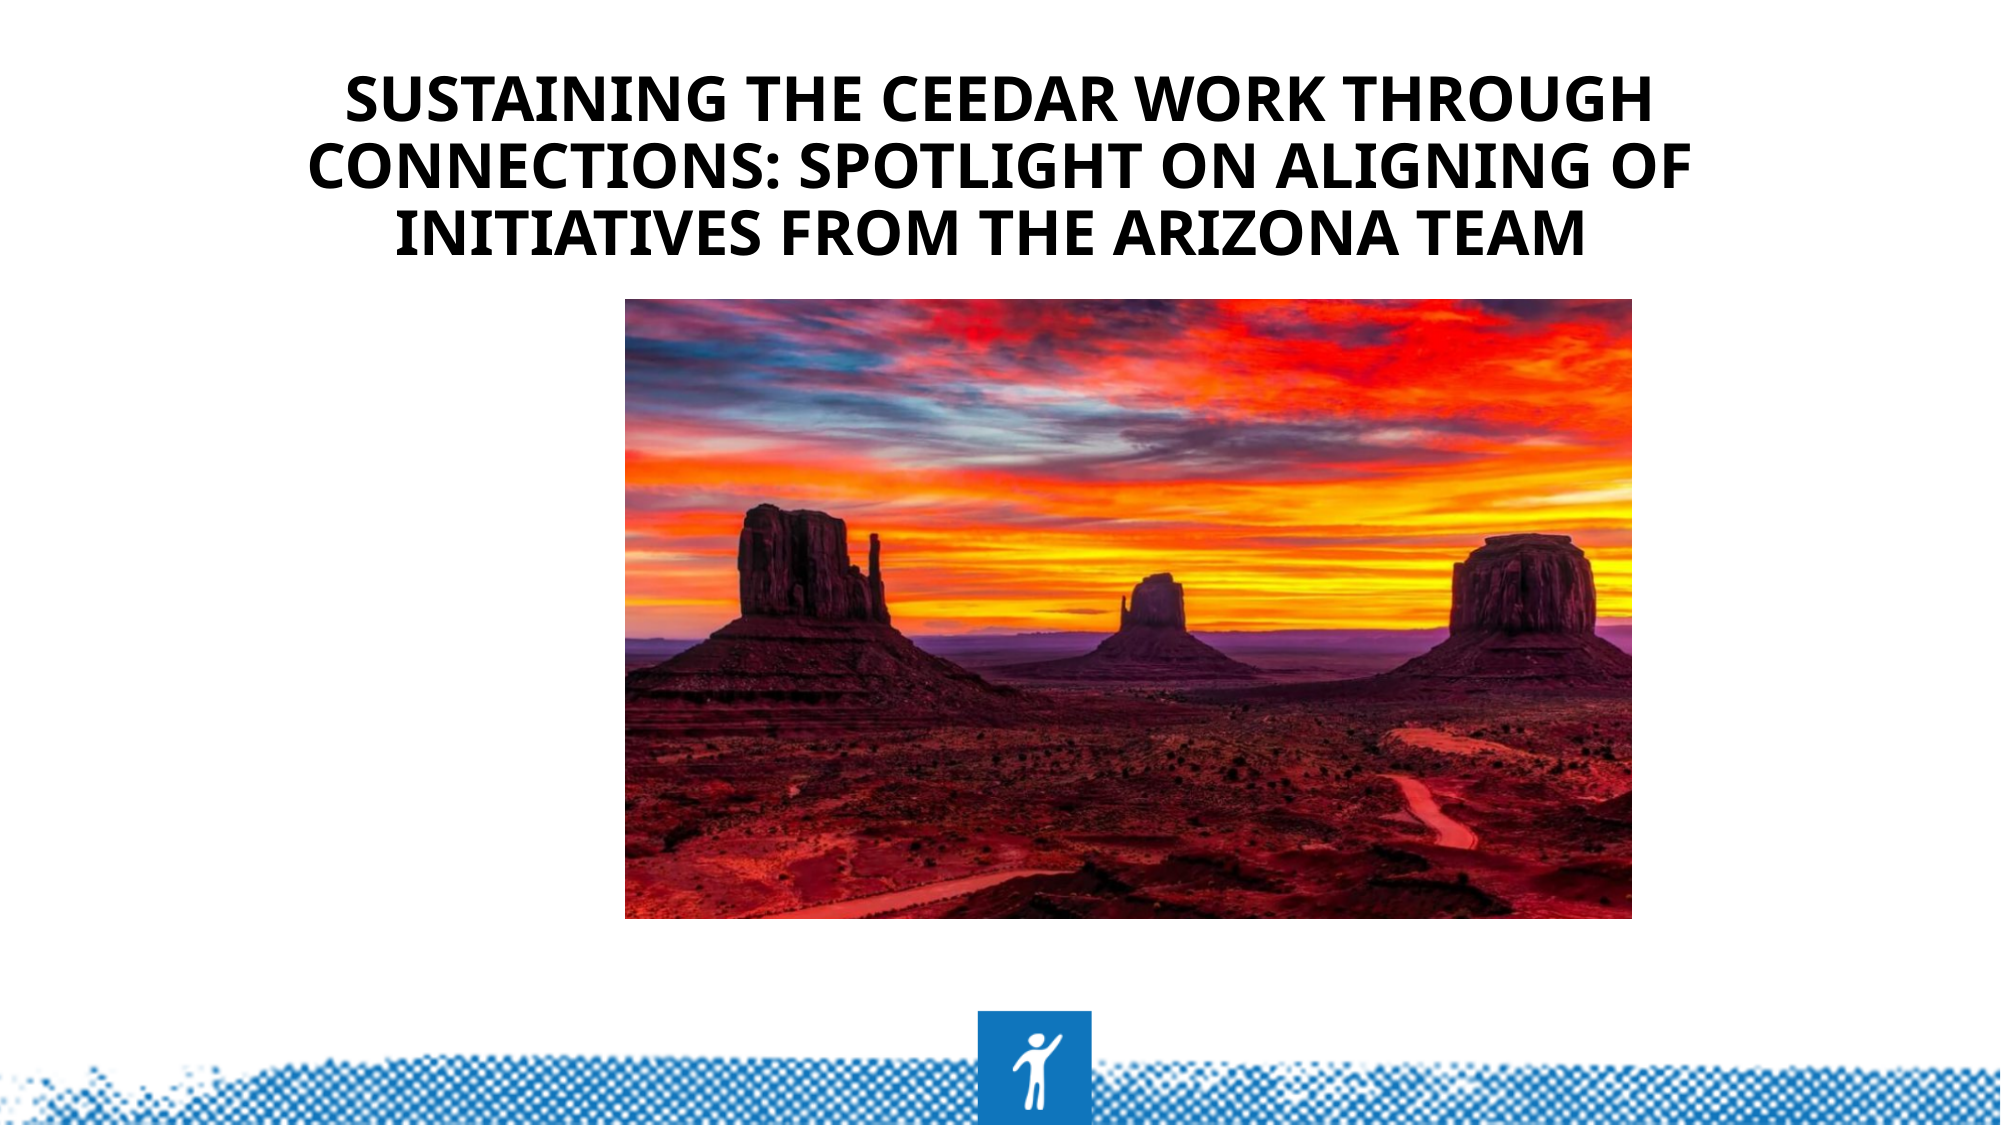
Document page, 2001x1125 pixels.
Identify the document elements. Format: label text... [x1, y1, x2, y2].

picture [0, 0, 2001, 1125]
title Sustaining the CEEDAR Work through Connections: Spotlight on Aligning of Initiatives from the Arizona Team [137, 59, 1863, 278]
